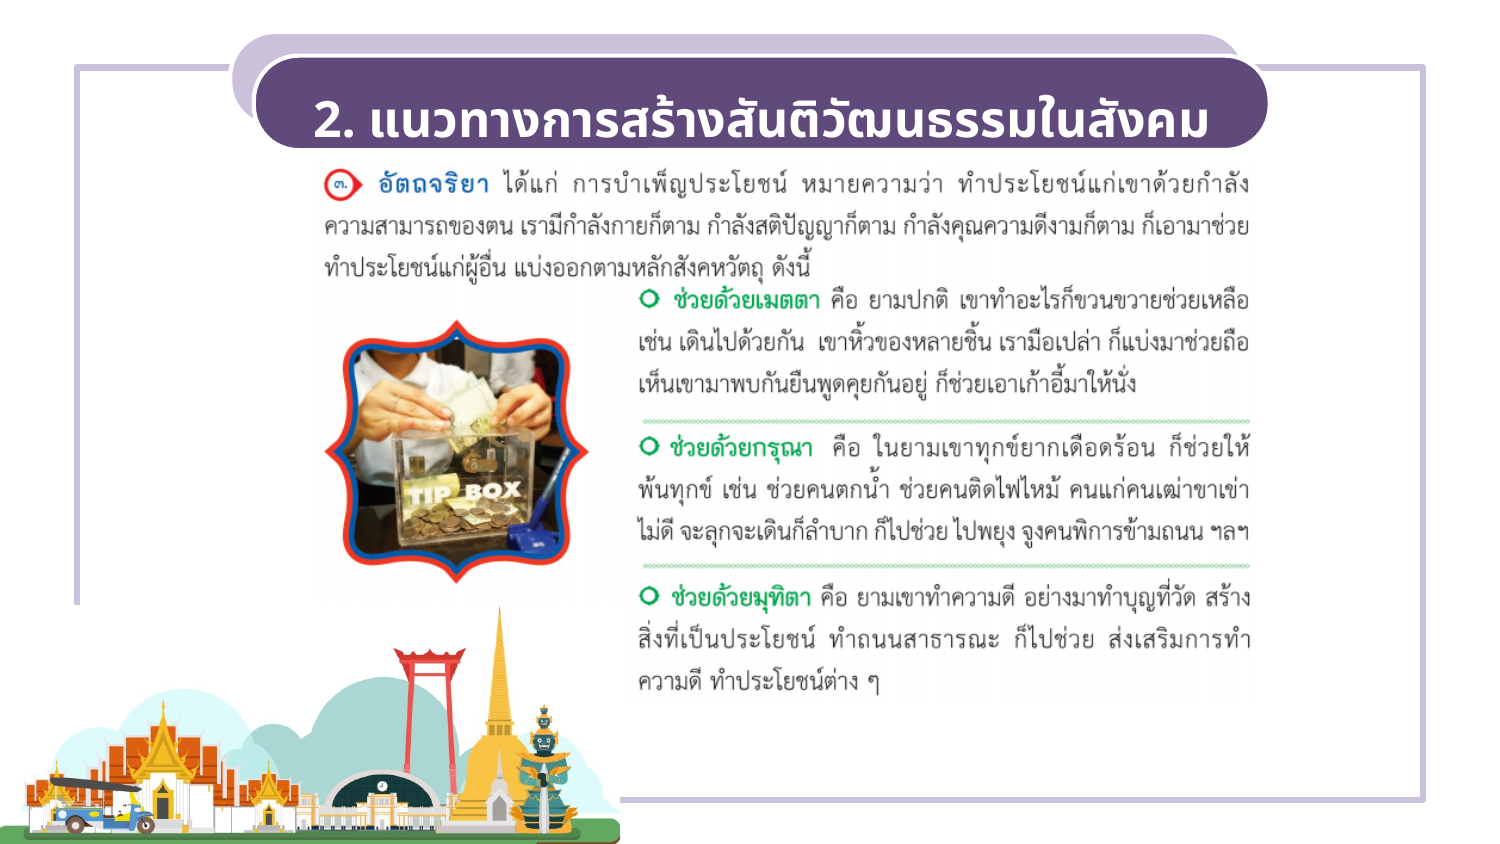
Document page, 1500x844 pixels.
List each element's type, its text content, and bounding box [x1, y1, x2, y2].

text_box [75, 65, 1425, 802]
text_box [228, 29, 1244, 125]
text_box 2. แนวทางการสร้างสันติวัฒนธรรมในสังคม [251, 53, 1272, 153]
picture [0, 161, 1259, 844]
